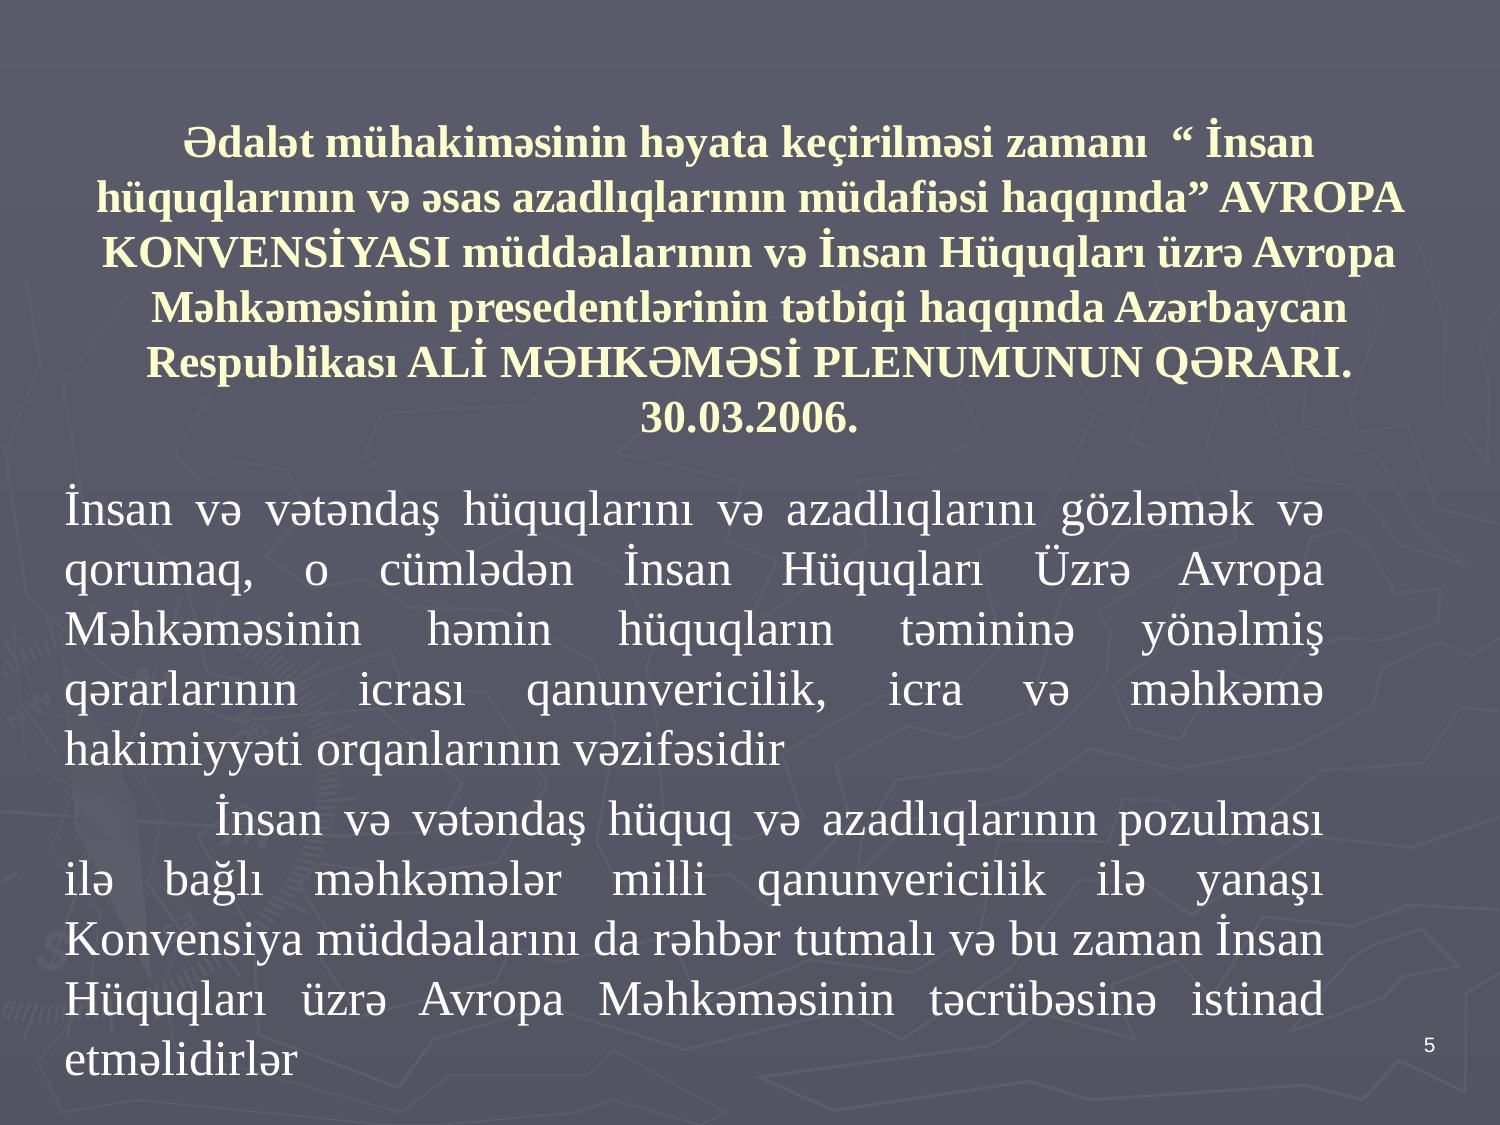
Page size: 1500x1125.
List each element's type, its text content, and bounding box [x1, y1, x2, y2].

list İnsan və vətəndaş hüquqlarını və azadlıqlarını gözləmək və qorumaq, o cümlədən İnsan Hüquqları Üzrə Avropa Məhkəməsinin həmin hüquqların təmininə yönəlmiş qərarlarının icrası qanunvericilik, icra və məhkəmə hakimiyyəti orqanlarının vəzifəsidir İnsan və vətəndaş hüquq və azadlıqlarının pozulması ilə bağlı məhkəmələr milli qanunvericilik ilə yanaşı Konvensiya müddəalarını da rəhbər tutmalı və bu zaman İnsan Hüquqları üzrə Avropa Məhkəməsinin təcrübəsinə istinad etməlidirlər [49, 467, 1341, 1001]
title Ədalət mühakiməsinin həyata keçirilməsi zamanı “ İnsan hüquqlarının və əsas azadlıqlarının müdafiəsi haqqında” AVROPA KONVENSİYASI müddəalarının və İnsan Hüquqları üzrə Avropa Məhkəməsinin presedentlərinin tətbiqi haqqında Azərbaycan Respublikası ALİ MƏHKƏMƏSİ PLENUMUNUN QƏRARI. 30.03.2006. [49, 84, 1451, 469]
slide_number 5 [1074, 1024, 1451, 1103]
